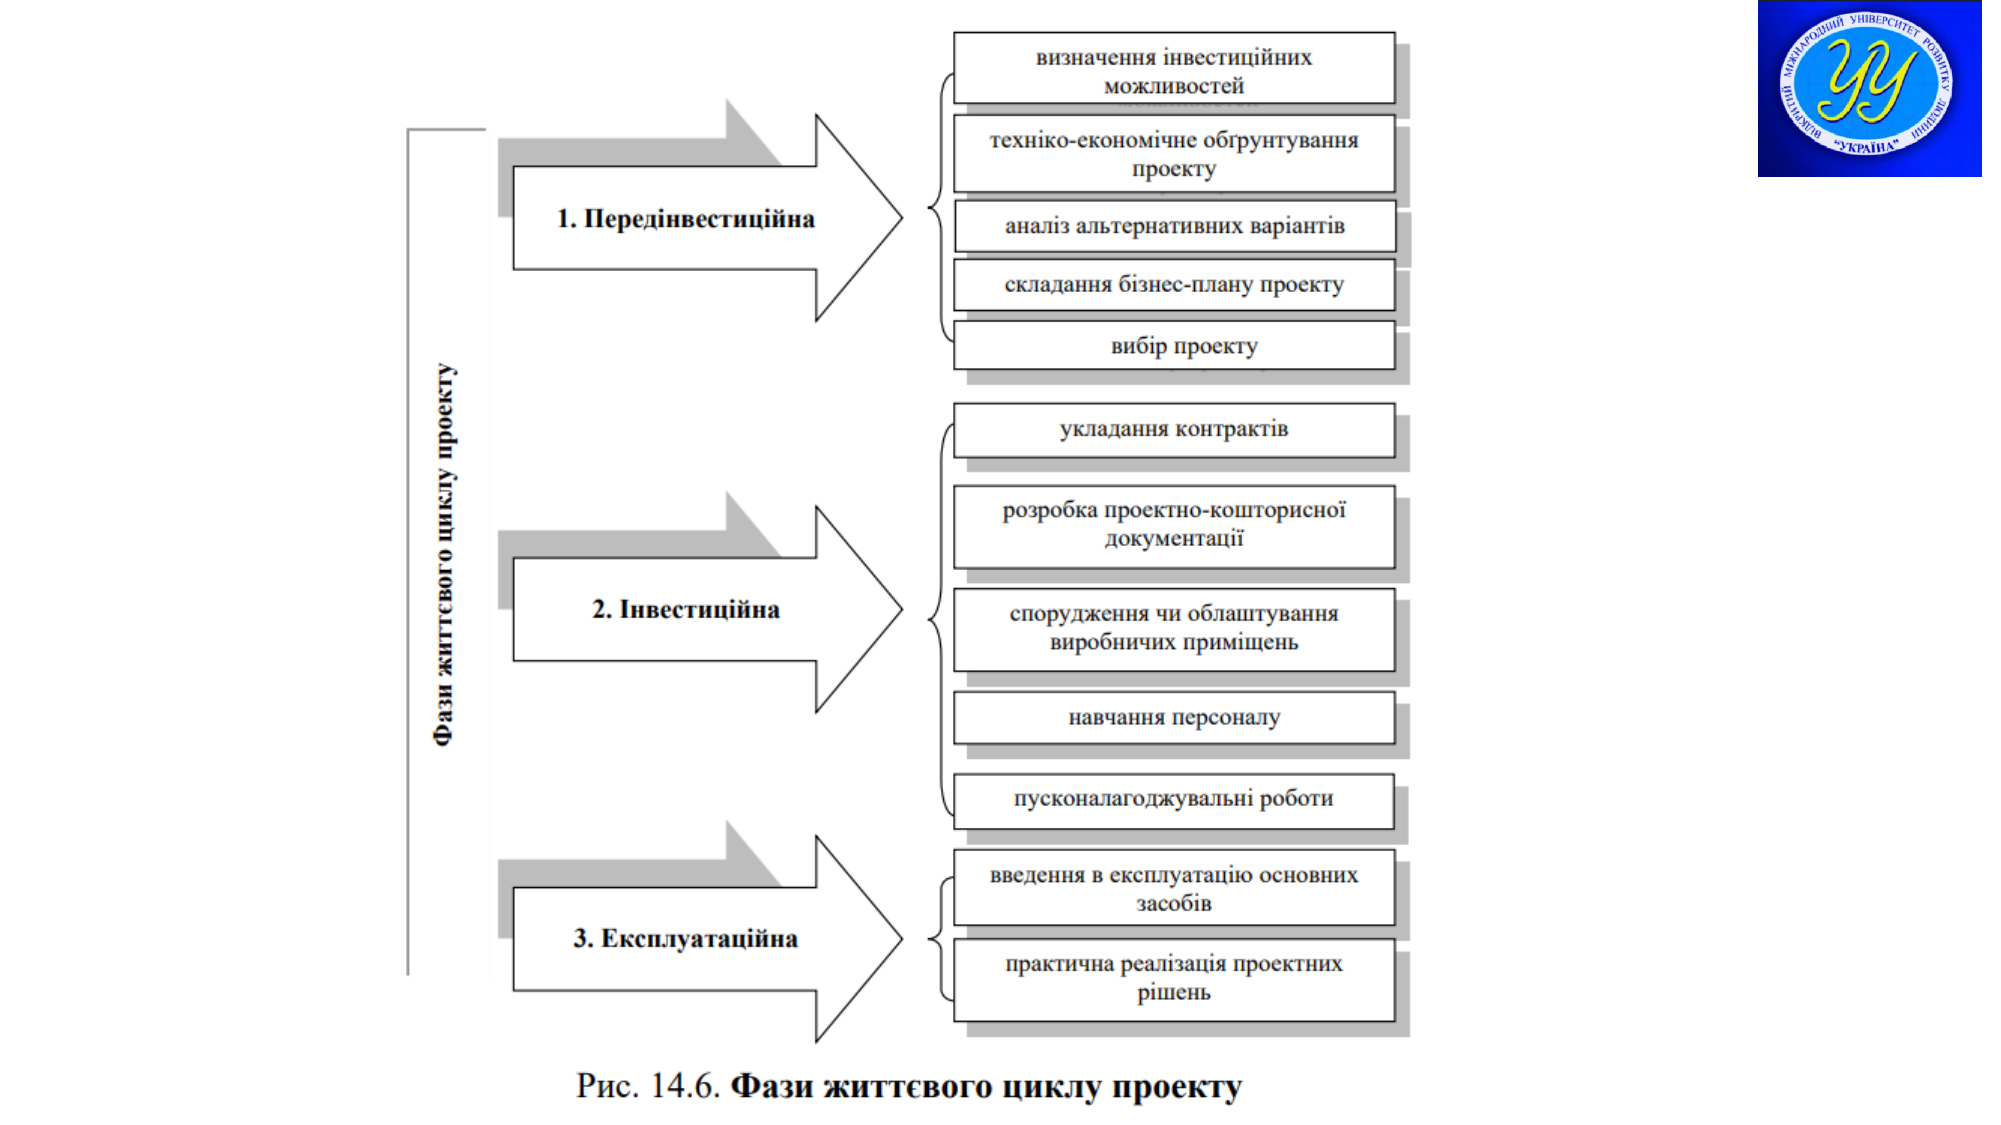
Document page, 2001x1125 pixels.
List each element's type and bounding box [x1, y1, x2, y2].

picture [1758, 0, 1982, 177]
picture [360, 14, 1484, 1111]
